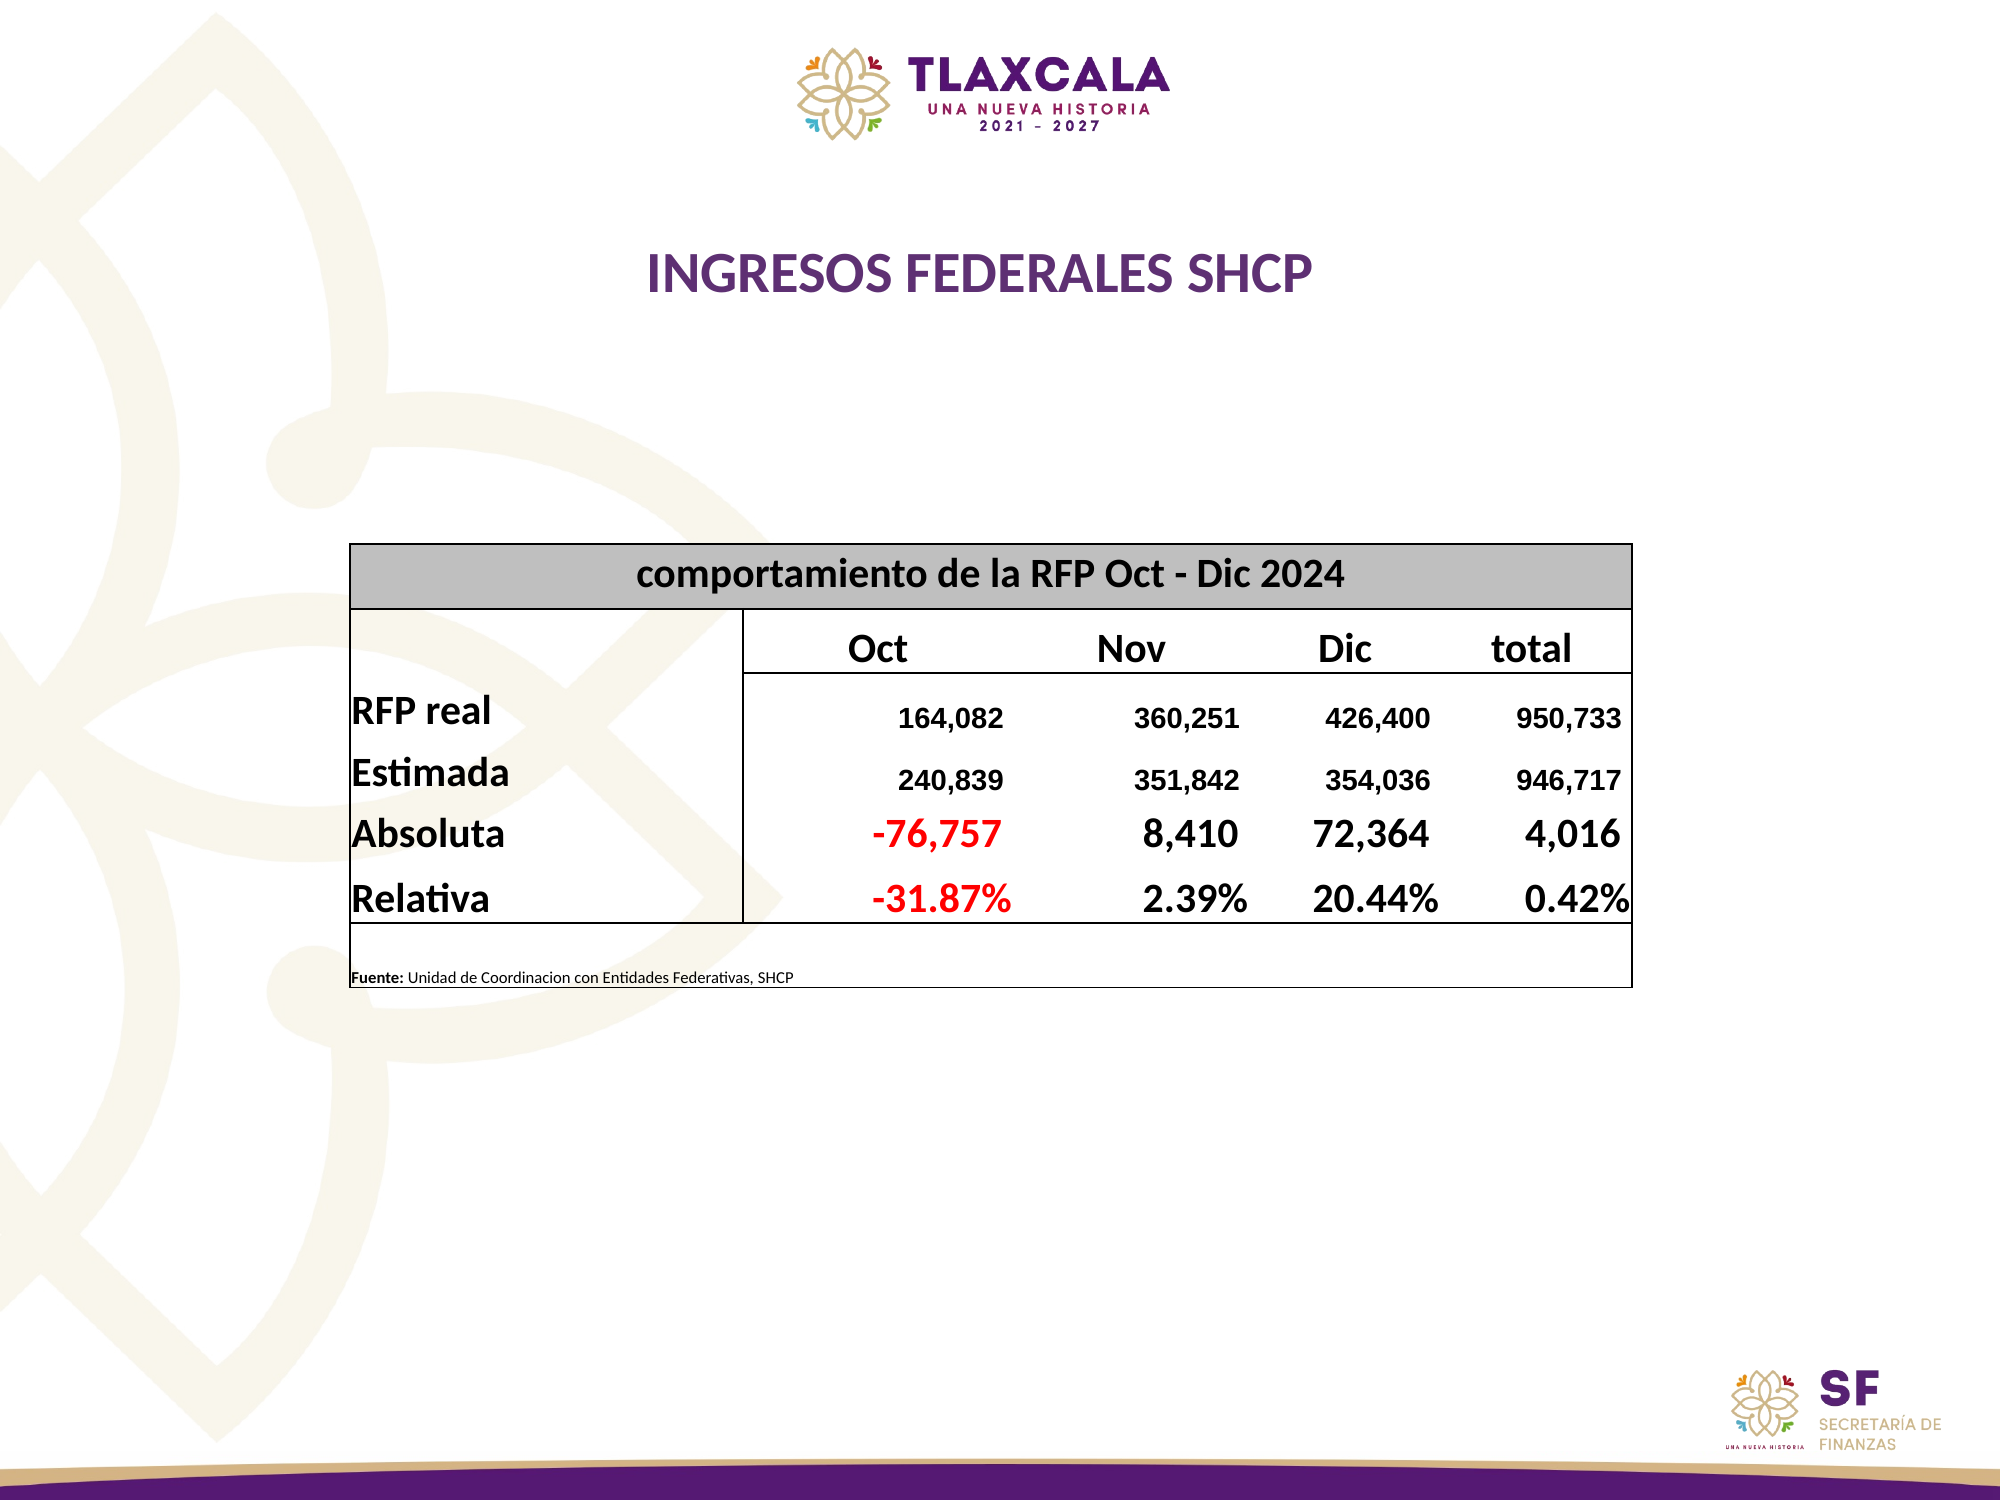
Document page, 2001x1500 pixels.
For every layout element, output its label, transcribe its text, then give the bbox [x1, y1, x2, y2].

table_cell Relativa [351, 858, 742, 922]
table_cell Dic [1250, 610, 1441, 672]
table_cell total [1441, 610, 1631, 672]
table_cell Estimada [351, 735, 742, 797]
table_header comportamiento de la RFP Oct - Dic 2024 [351, 545, 1631, 608]
table_cell Fuente: Unidad de Coordinacion con Entidades Federativas, SHCP [351, 924, 1631, 987]
table_cell RFP real [351, 673, 742, 735]
table_cell 360,251 [1014, 674, 1250, 735]
table_cell 946,717 [1441, 735, 1631, 797]
table_cell 950,733 [1441, 674, 1631, 735]
table_cell Oct [744, 610, 1014, 672]
text_box INGRESOS FEDERALES SHCP [500, 226, 1500, 312]
table_cell 351,842 [1014, 735, 1250, 797]
table_cell -76,757 [744, 797, 1014, 858]
table_cell -31.87% [744, 858, 1014, 922]
table_cell 2.39% [1014, 858, 1250, 922]
table_cell Nov [1014, 610, 1250, 672]
table_cell Absoluta [351, 797, 742, 858]
table_cell 8,410 [1014, 797, 1250, 858]
table_cell 240,839 [744, 735, 1014, 797]
table_cell 354,036 [1250, 735, 1441, 797]
table_cell 72,364 [1250, 797, 1441, 858]
table_cell [351, 610, 742, 673]
table_cell 0.42% [1441, 858, 1631, 922]
table_cell 426,400 [1250, 674, 1441, 735]
table_cell 20.44% [1250, 858, 1441, 922]
table_cell 4,016 [1441, 797, 1631, 858]
table_cell 164,082 [744, 674, 1014, 735]
picture [0, 0, 2000, 1500]
